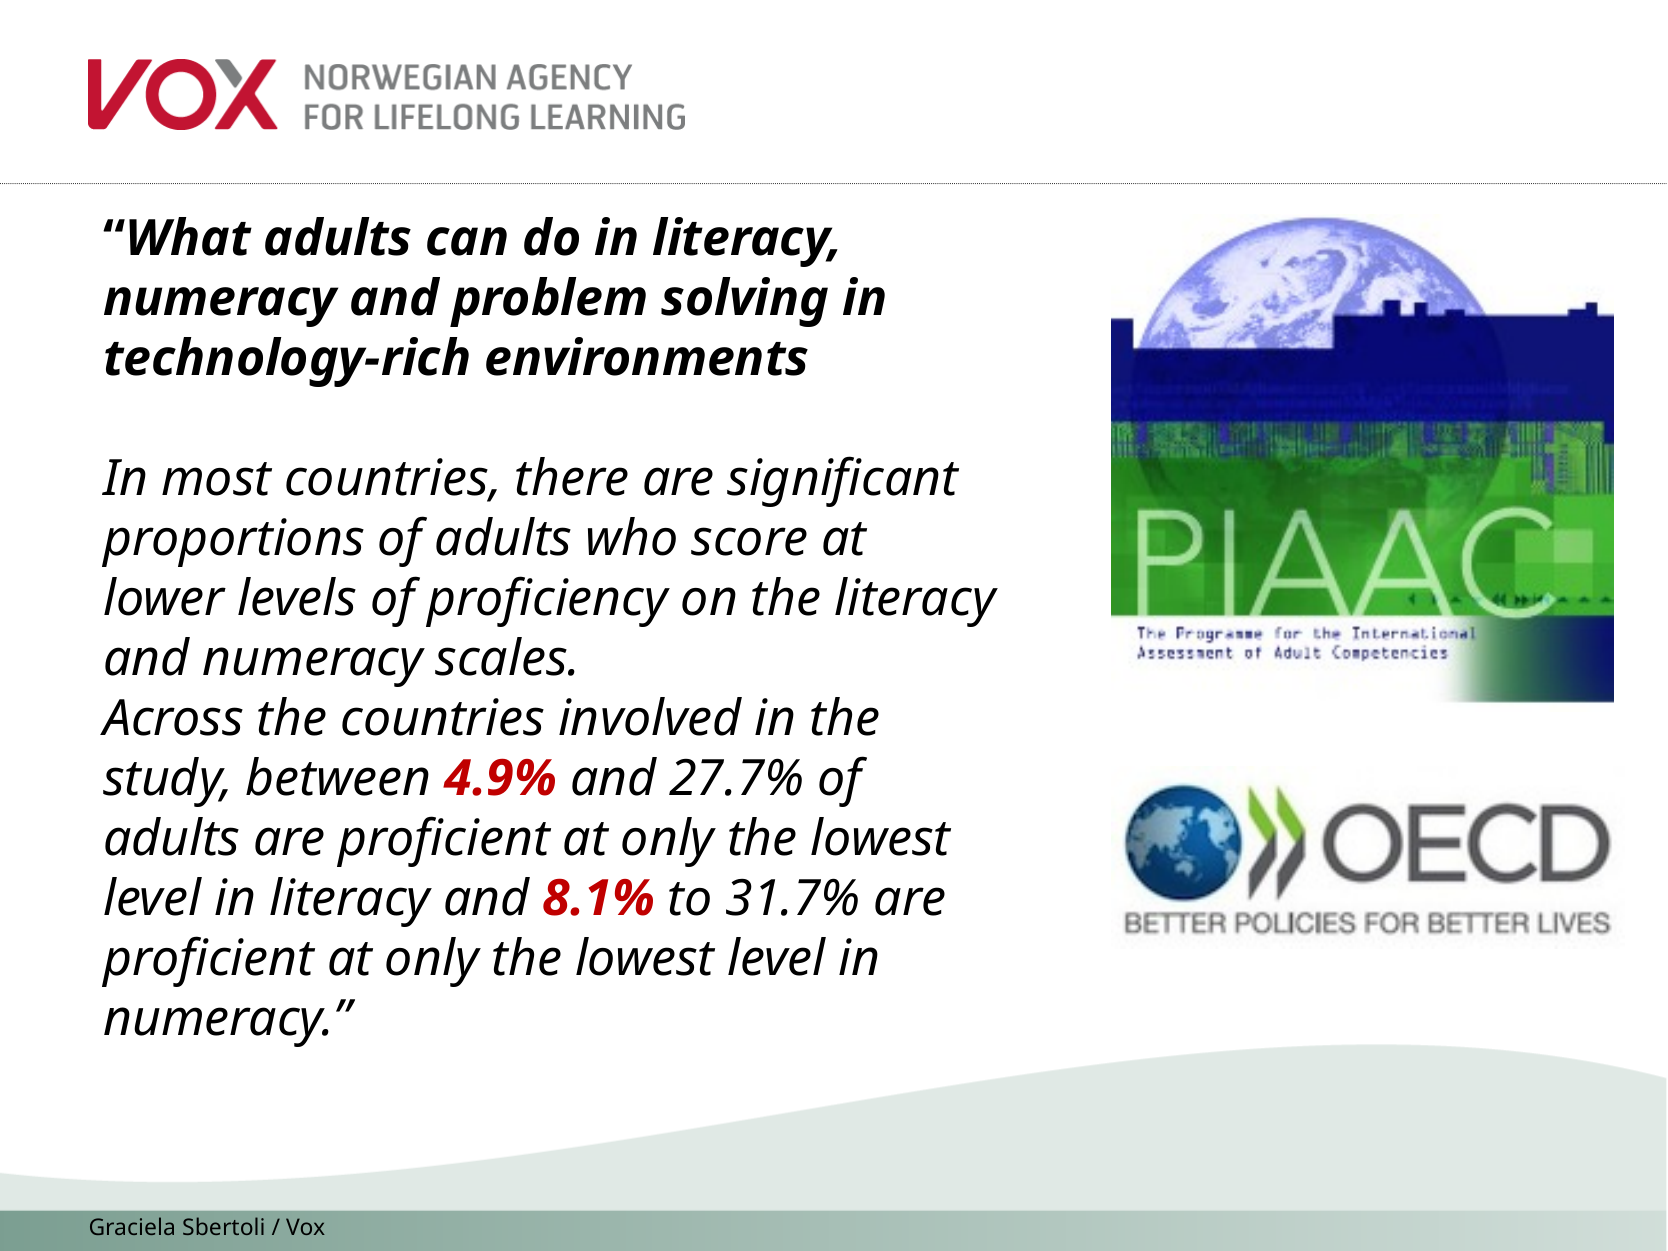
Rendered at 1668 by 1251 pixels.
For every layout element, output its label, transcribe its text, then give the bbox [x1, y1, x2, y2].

picture [0, 960, 1667, 1251]
picture [1111, 214, 1615, 712]
picture [1111, 766, 1625, 950]
picture [88, 59, 685, 130]
footer Graciela Sbertoli / Vox [88, 1212, 1156, 1241]
picture [0, 173, 1667, 192]
text_box “What adults can do in literacy, numeracy and problem solving in technology-rich environments In most countries, there are significant proportions of adults who score at lower levels of proficiency on the literacy and numeracy scales. Across the countries involved in the study, between 4.9% and 27.7% of adults are proficient at only the lowest level in literacy and 8.1% to 31.7% are proficient at only the lowest level in numeracy.” [88, 198, 1012, 1104]
